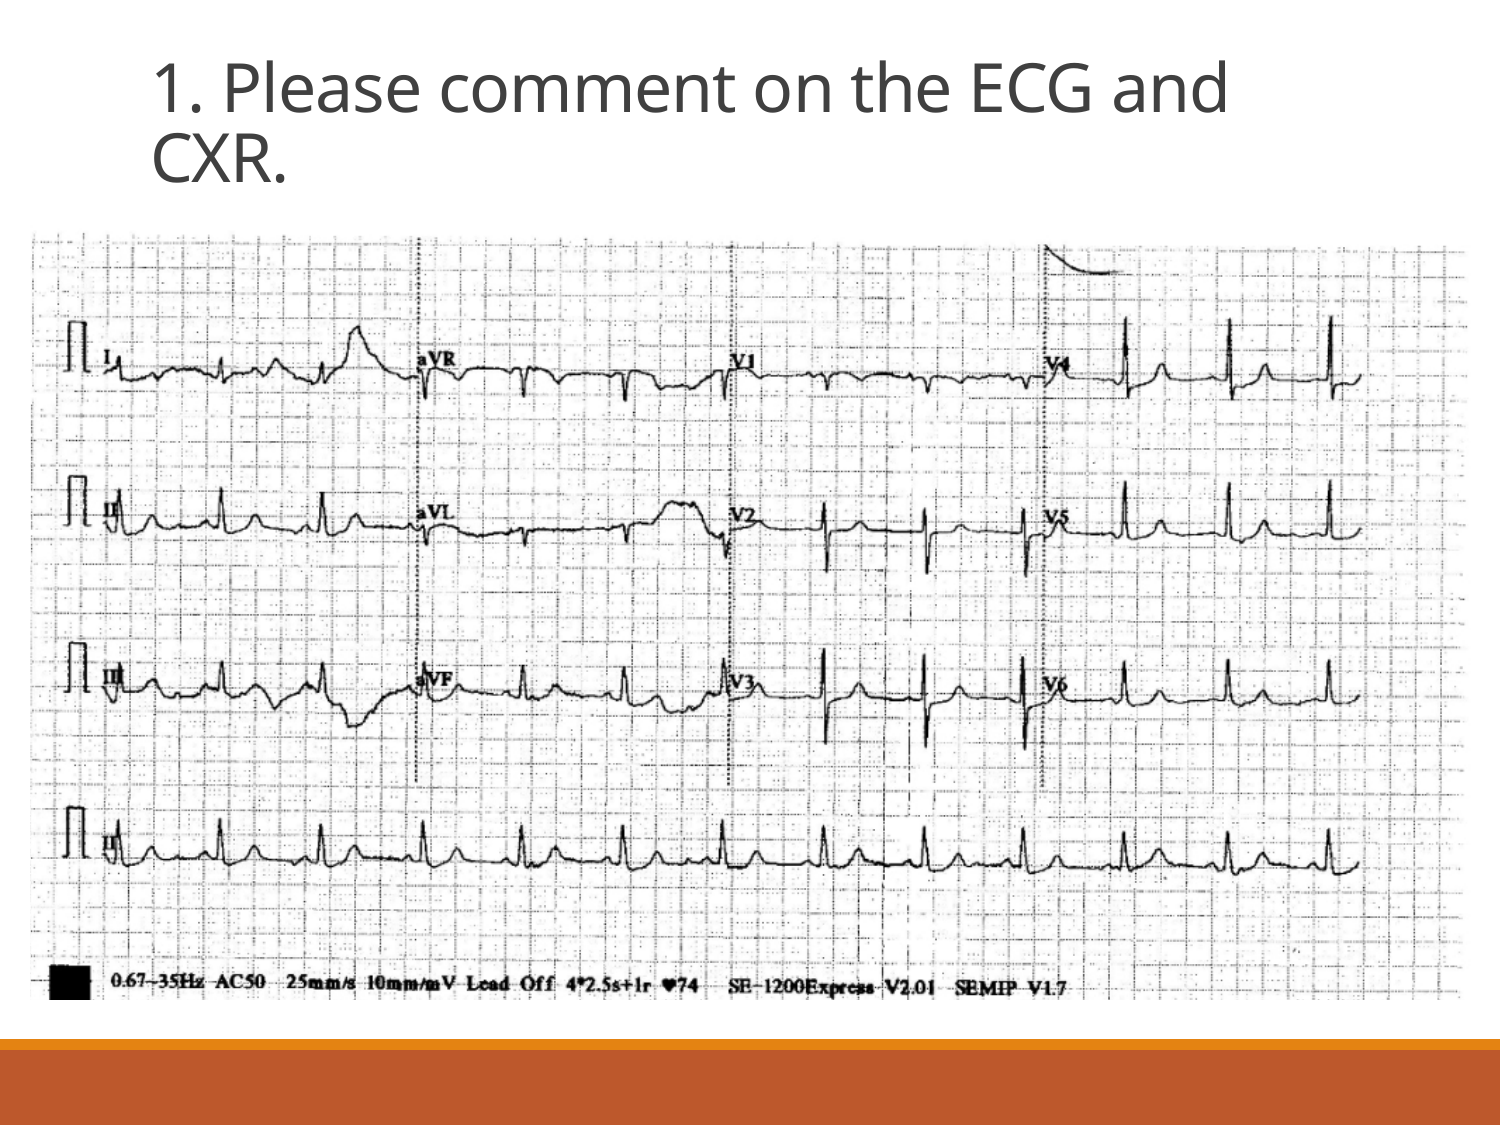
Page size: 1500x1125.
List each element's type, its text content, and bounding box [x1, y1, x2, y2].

title 1. Please comment on the ECG and CXR. [135, 47, 367, 193]
picture [1177, 193, 1500, 1000]
picture [30, 193, 369, 1000]
title 1. Please comment on the ECG and CXR. [1185, 47, 1373, 193]
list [369, 0, 1177, 1125]
